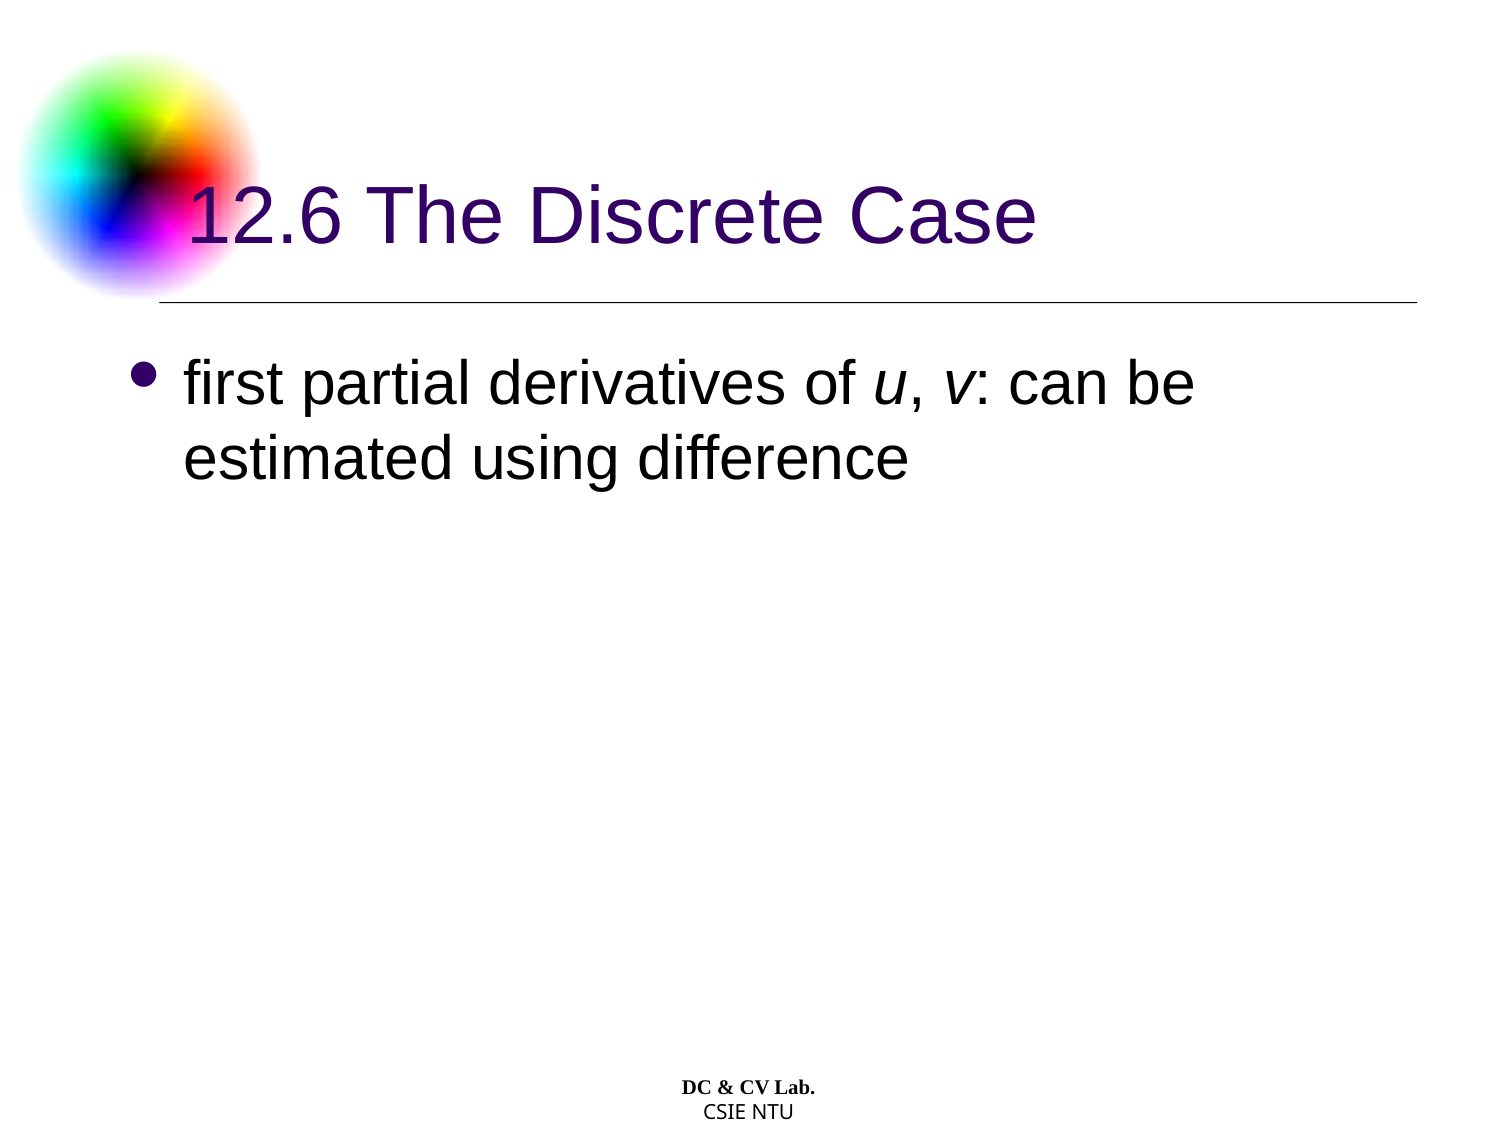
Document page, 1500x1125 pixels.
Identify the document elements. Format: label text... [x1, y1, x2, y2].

list first partial derivatives of u, v: can be estimated using difference [112, 334, 1463, 1059]
title 12.6 The Discrete Case [171, 54, 1500, 268]
footer DC & CV Lab. CSIE NTU [511, 1066, 987, 1125]
picture [0, 42, 272, 318]
